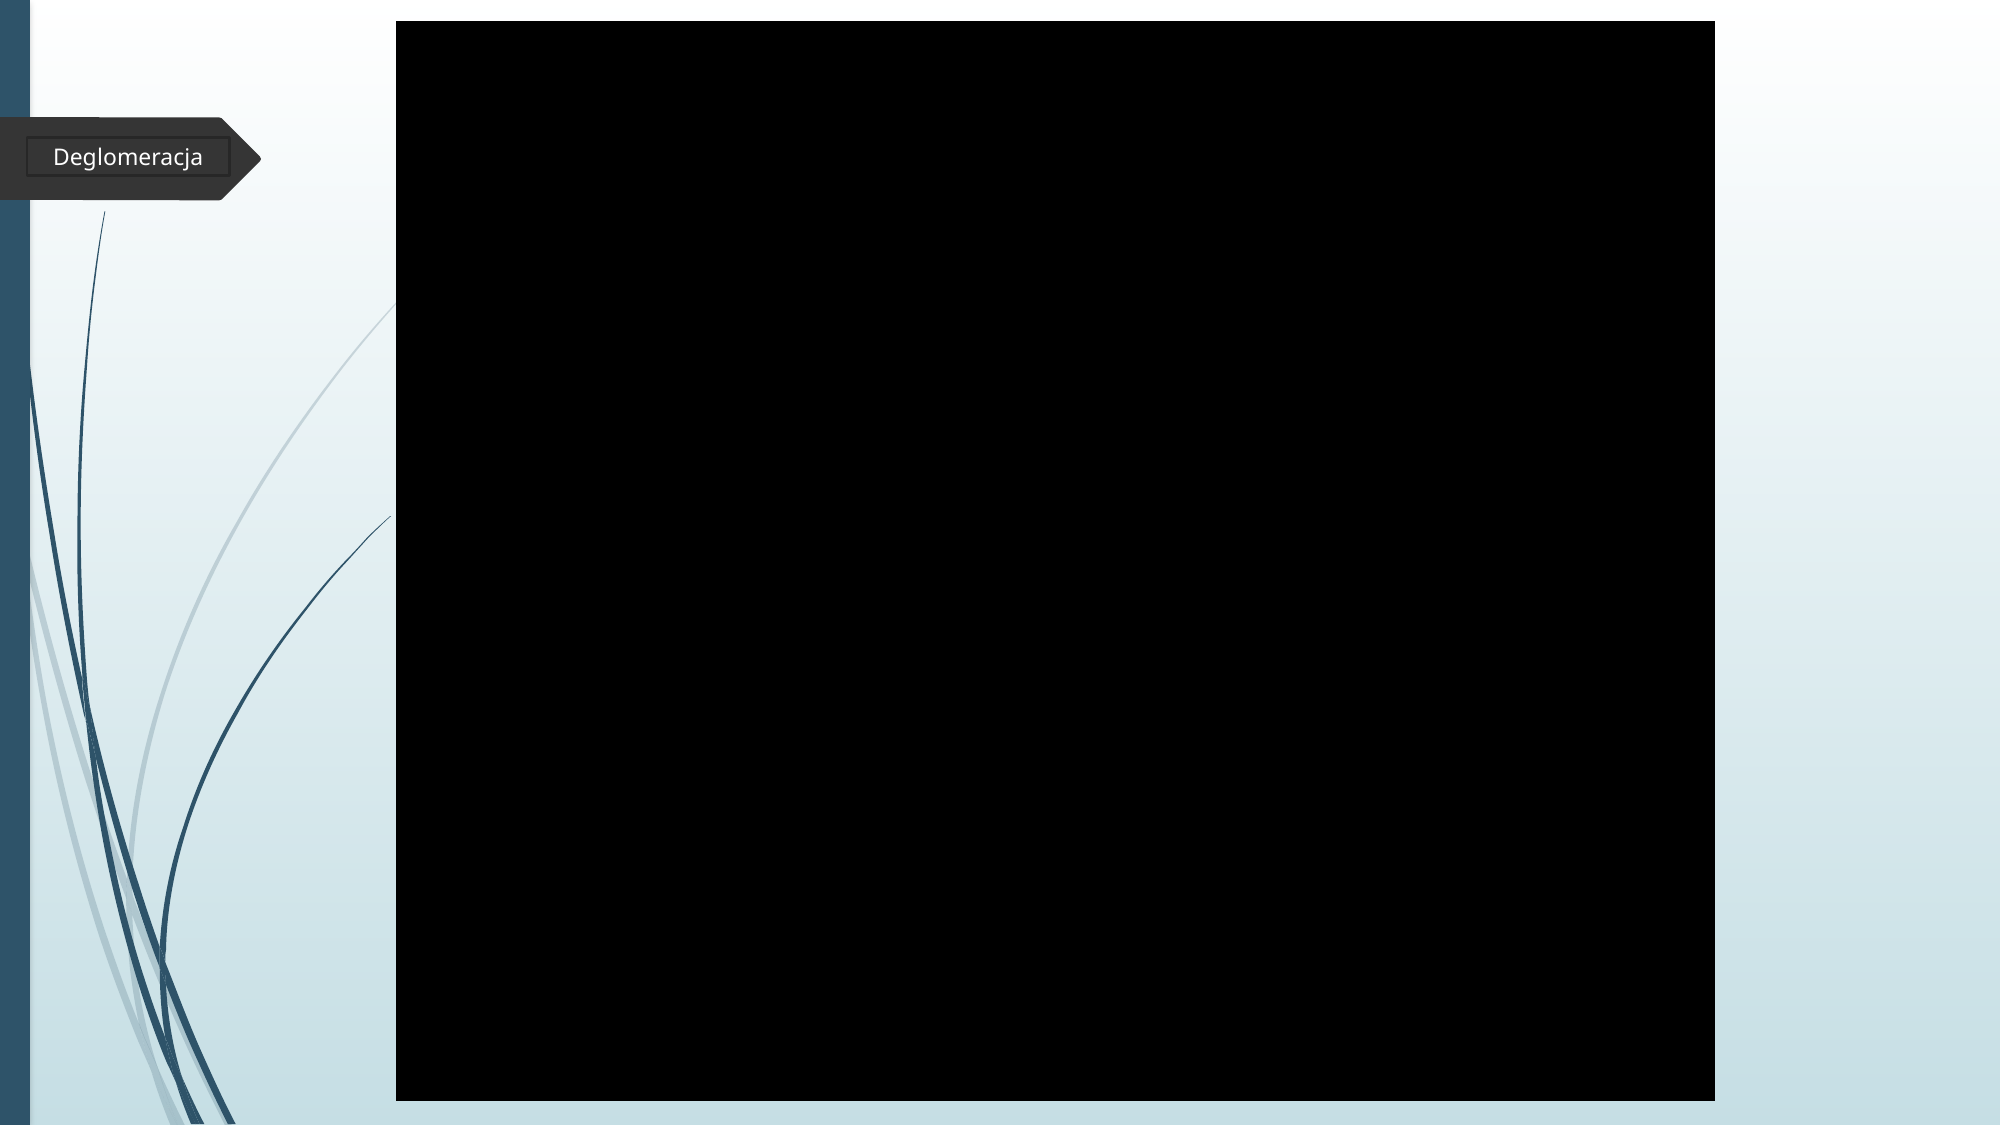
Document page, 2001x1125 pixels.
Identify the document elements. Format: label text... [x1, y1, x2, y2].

text_box Deglomeracja [26, 136, 231, 177]
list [394, 20, 1716, 1102]
